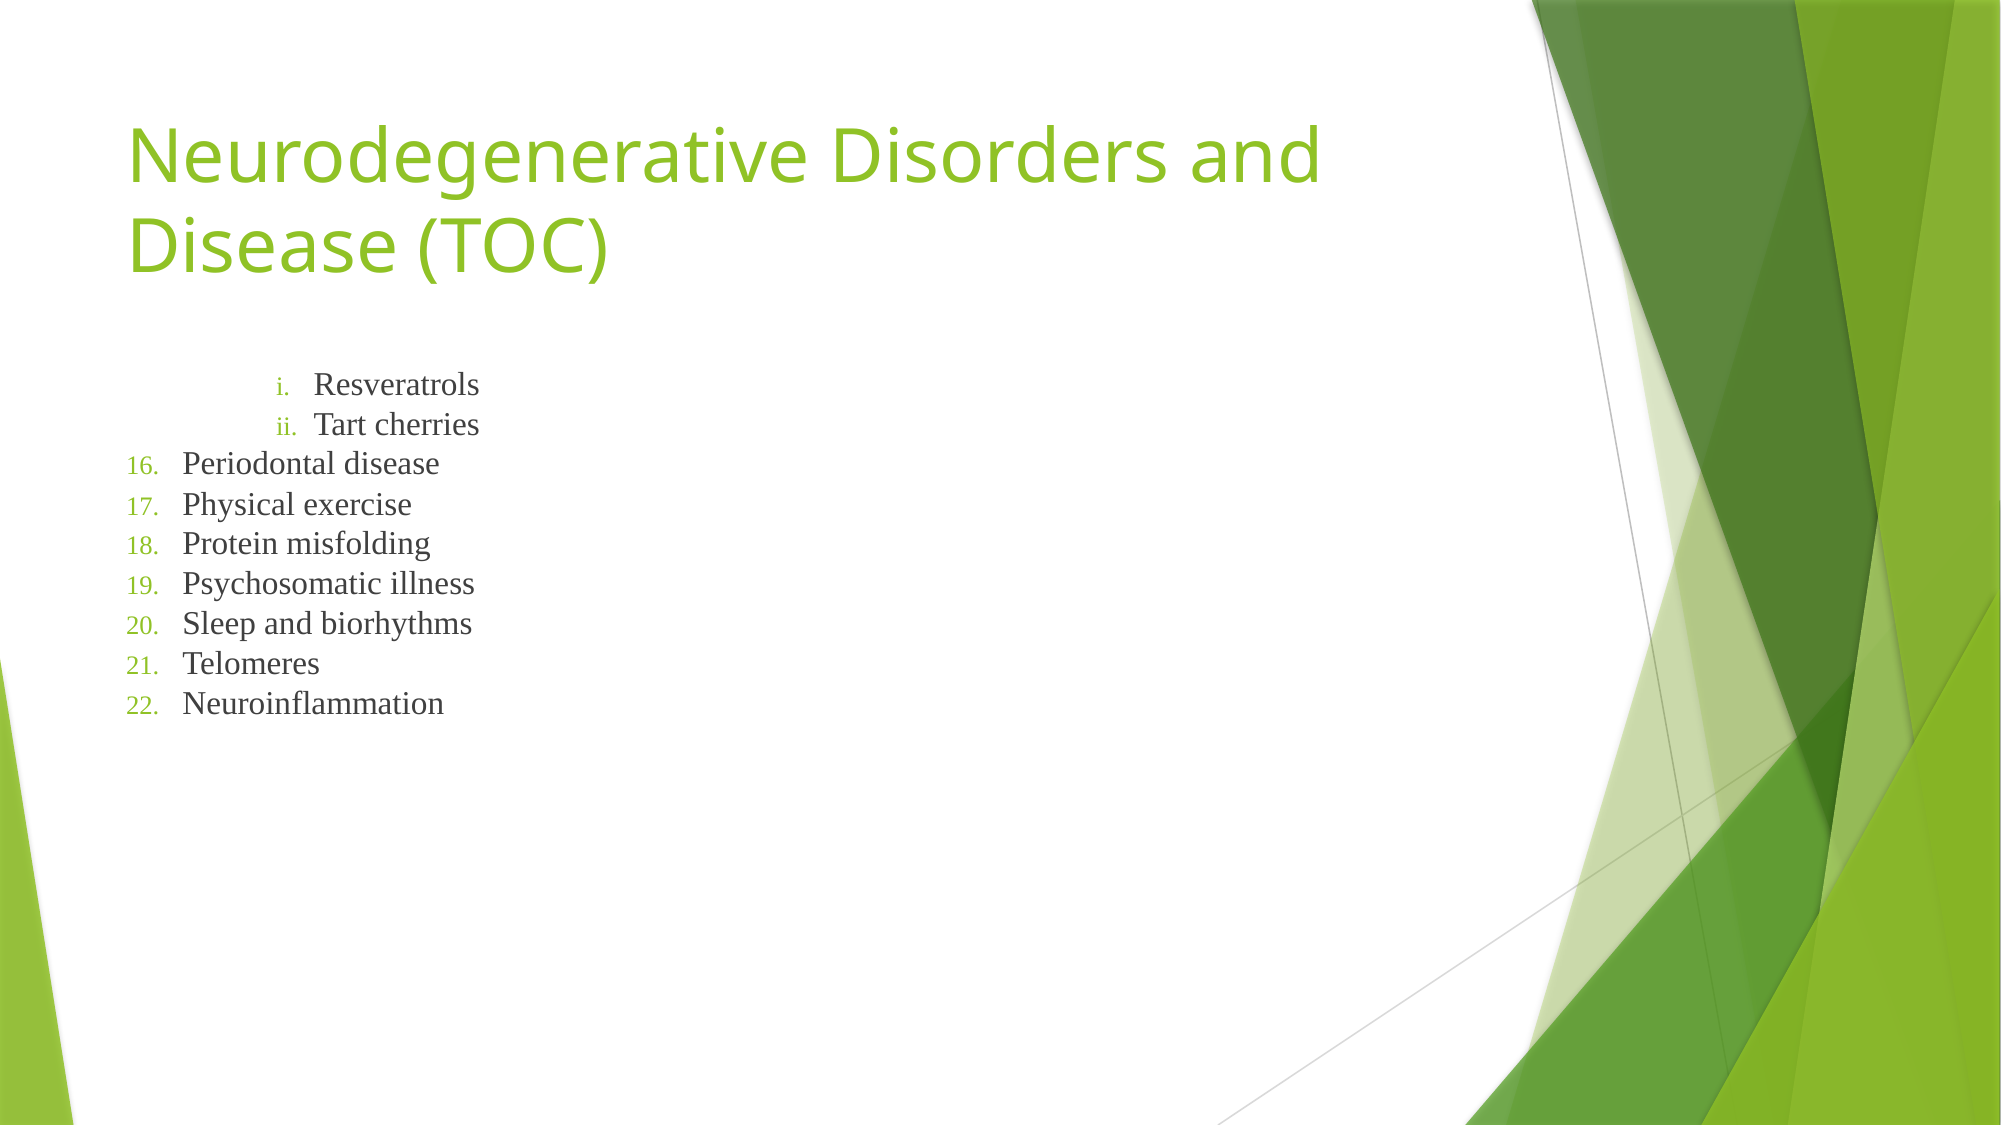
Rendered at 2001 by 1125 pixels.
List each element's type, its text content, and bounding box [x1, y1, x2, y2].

title Neurodegenerative Disorders and Disease (TOC) [111, 99, 1522, 317]
list Resveratrols Tart cherries Periodontal disease Physical exercise Protein misfolding Psychosomatic illness Sleep and biorhythms Telomeres Neuroinflammation [111, 354, 1522, 992]
